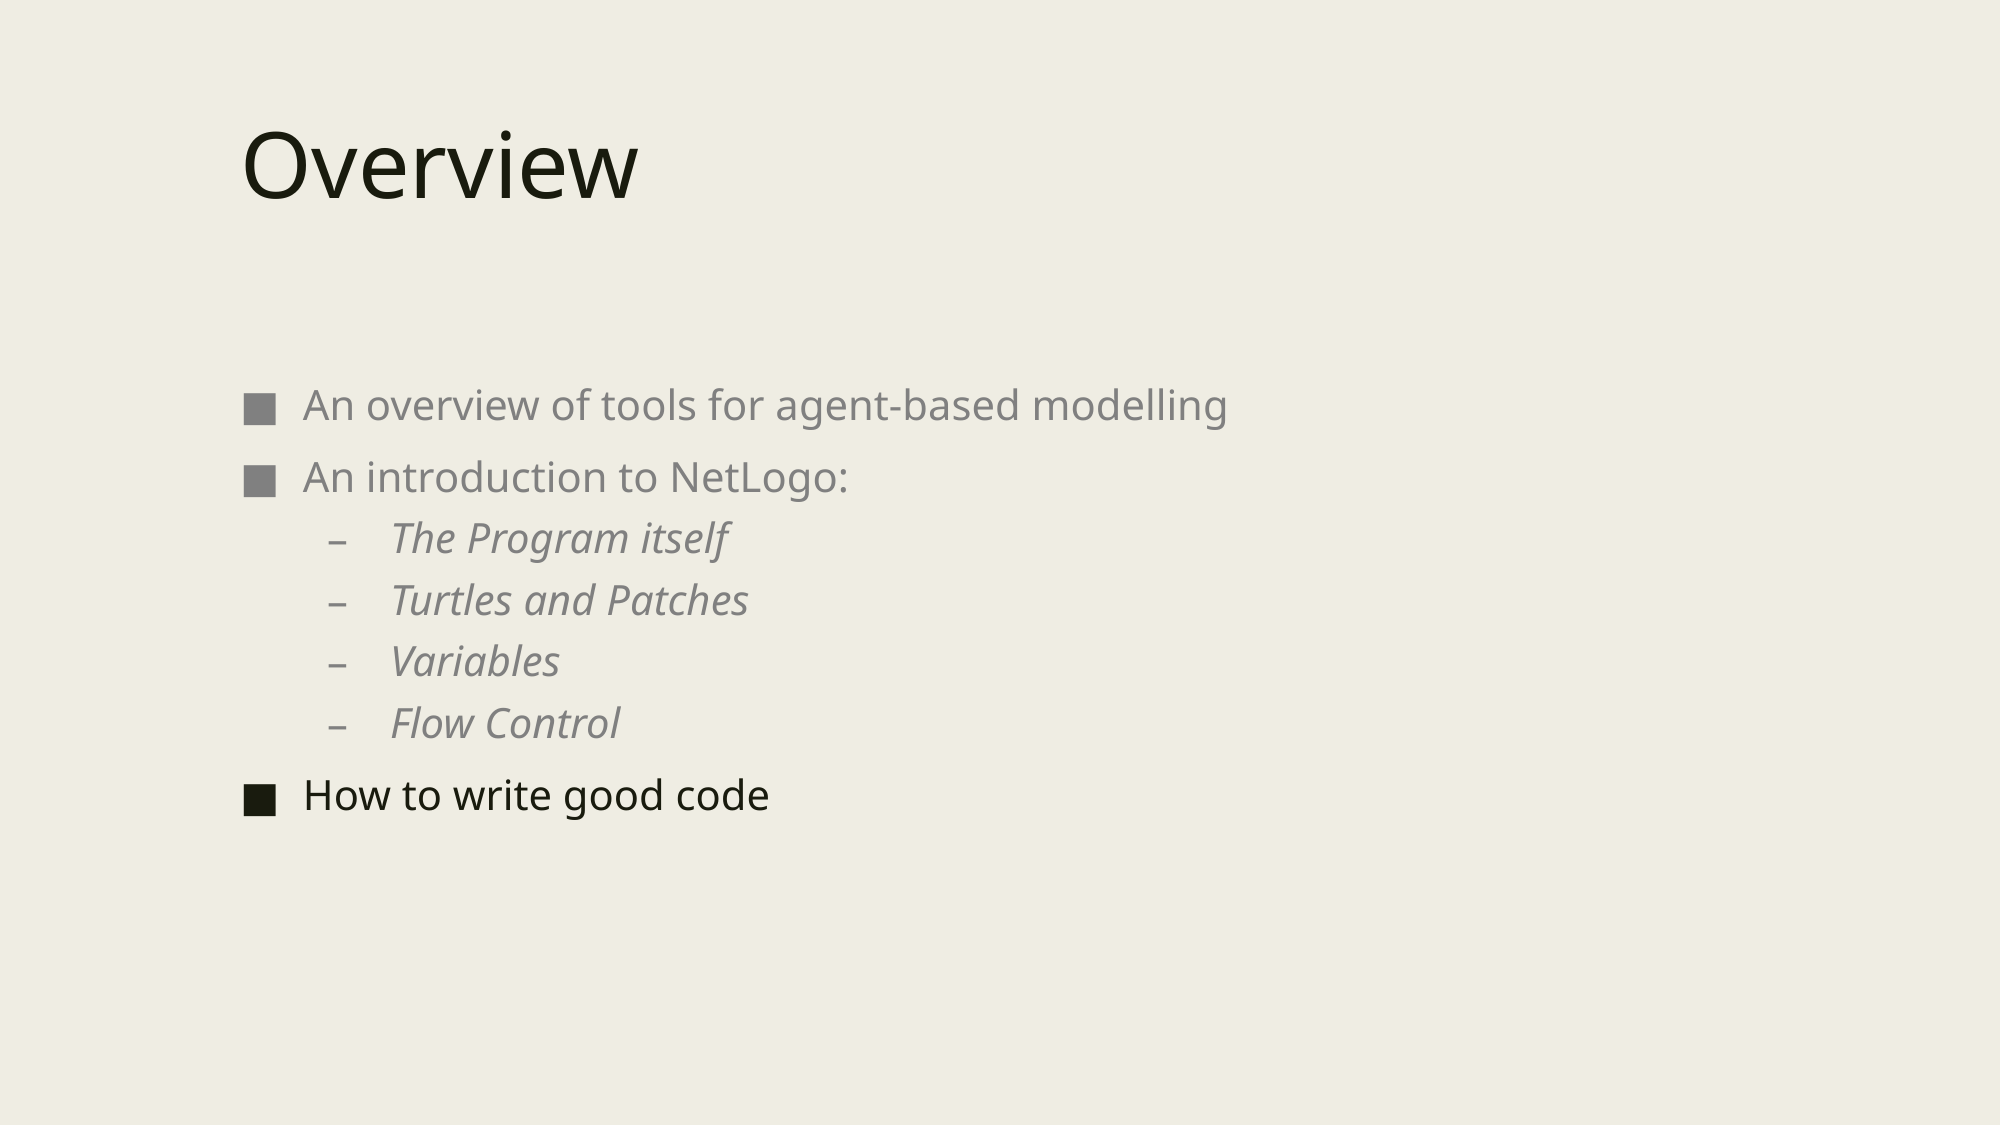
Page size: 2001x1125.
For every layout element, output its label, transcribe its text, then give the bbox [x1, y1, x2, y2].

title Overview [225, 112, 1800, 357]
list An overview of tools for agent-based modelling An introduction to NetLogo: The Program itself Turtles and Patches Variables Flow Control How to write good code [225, 375, 1800, 963]
